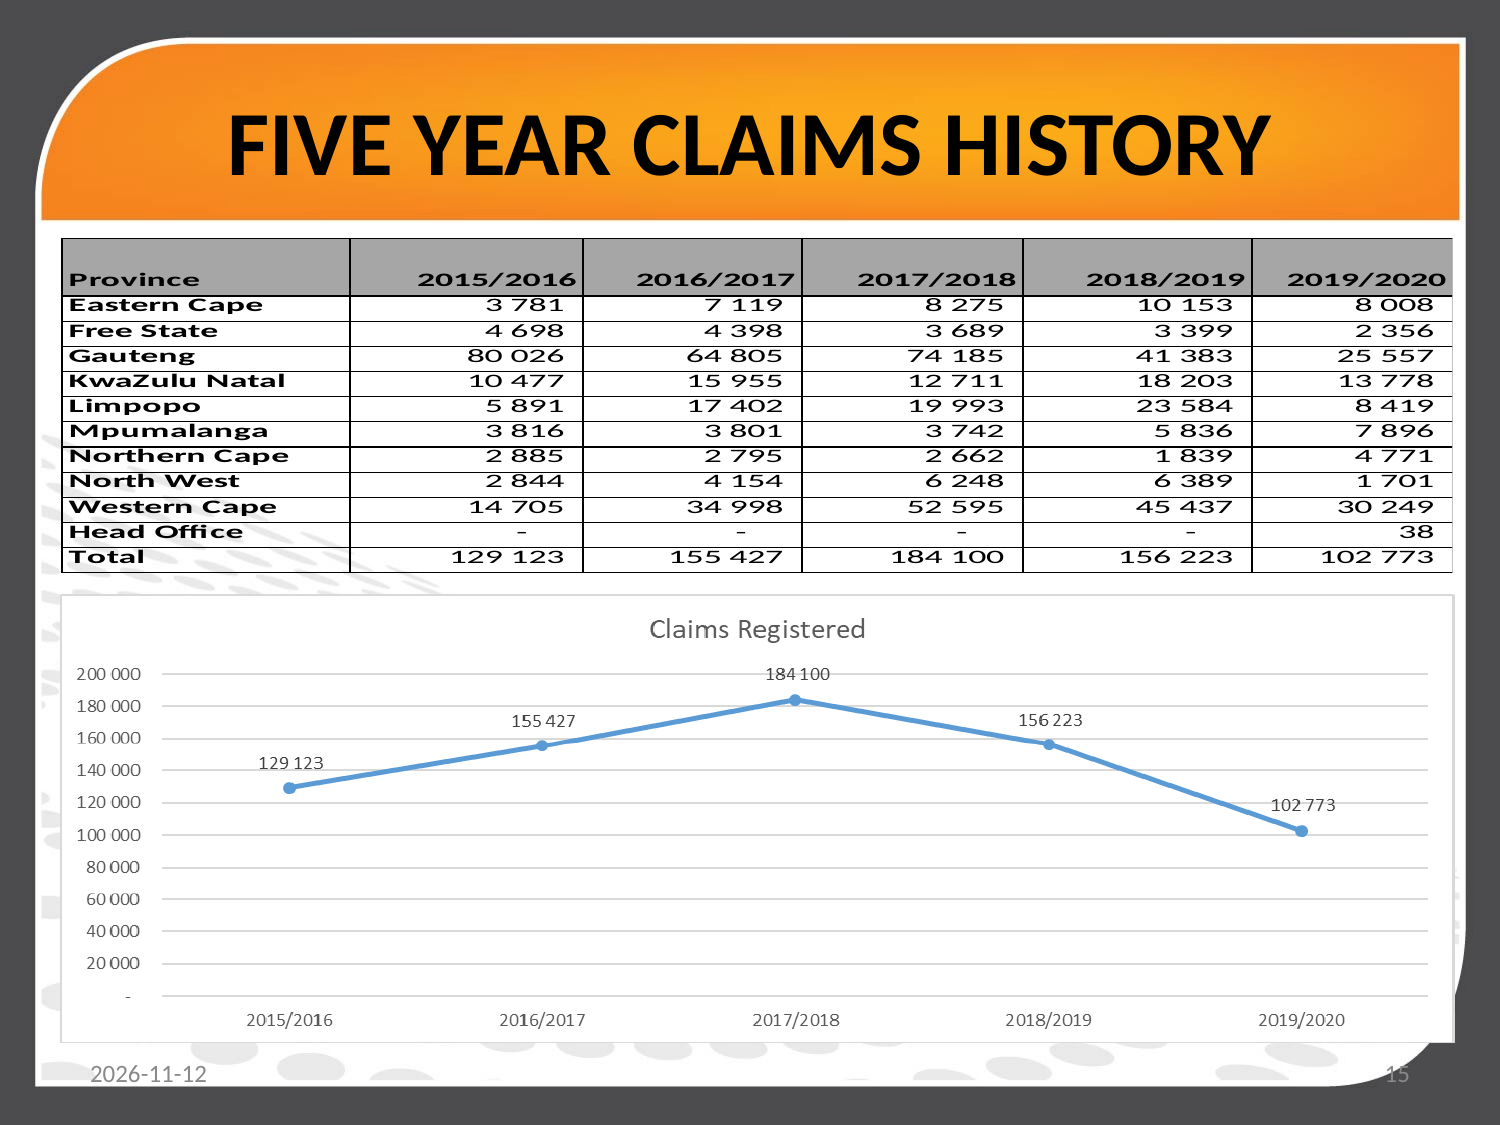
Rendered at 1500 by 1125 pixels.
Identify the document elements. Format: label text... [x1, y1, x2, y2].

slide_number 15 [1074, 1051, 1425, 1103]
picture [0, 0, 1500, 1125]
title FIVE YEAR CLAIMS HISTORY [75, 45, 1425, 233]
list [60, 237, 1455, 574]
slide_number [75, 1051, 425, 1103]
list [60, 594, 1455, 1043]
